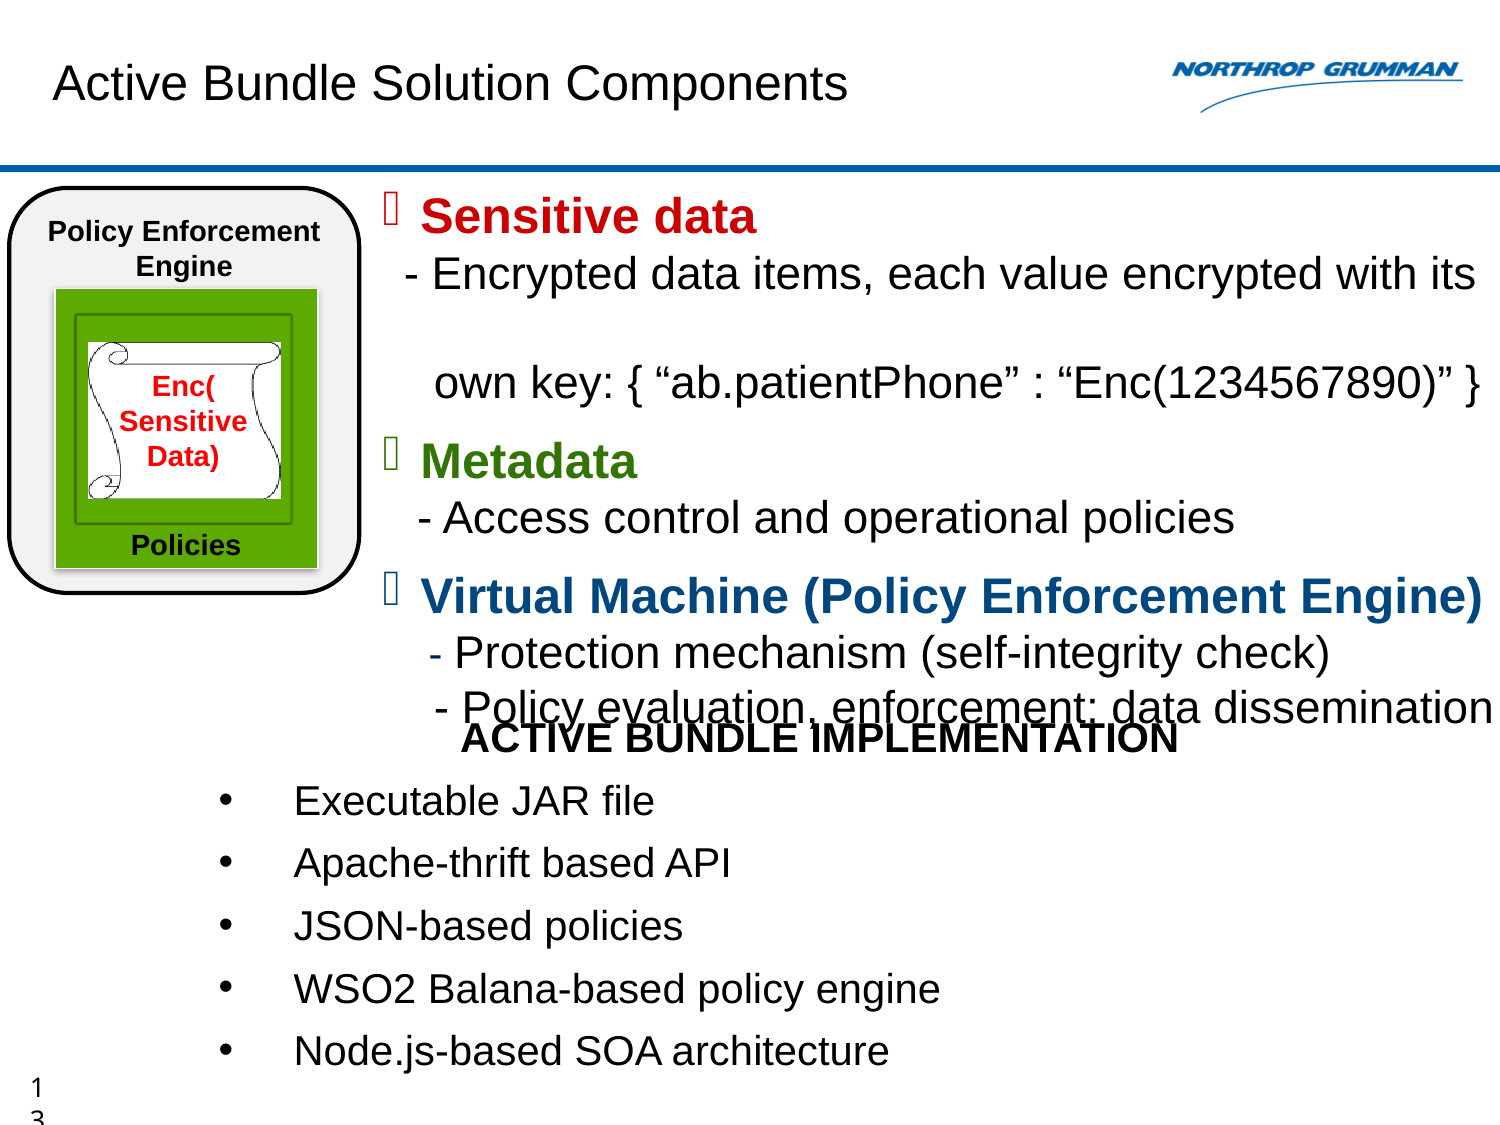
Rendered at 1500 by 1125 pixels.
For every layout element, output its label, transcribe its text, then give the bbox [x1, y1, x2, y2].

text_box Sensitive data - Encrypted data items, each value encrypted with its own key: { “ab.patientPhone” : “Enc(1234567890)” } Metadata - Access control and operational policies Virtual Machine (Policy Enforcement Engine) - Protection mechanism (self-integrity check) - Policy evaluation, enforcement; data dissemination [367, 175, 1500, 621]
text_box 13 [6, 1062, 69, 1112]
picture [1172, 62, 1463, 113]
text_box ACTIVE BUNDLE IMPLEMENTATION [415, 703, 1225, 769]
text_box Executable JAR file Apache-thrift based API JSON-based policies WSO2 Balana-based policy engine Node.js-based SOA architecture [203, 766, 971, 1032]
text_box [8, 187, 360, 594]
text_box Active Bundle Solution Components [37, 11, 1138, 150]
